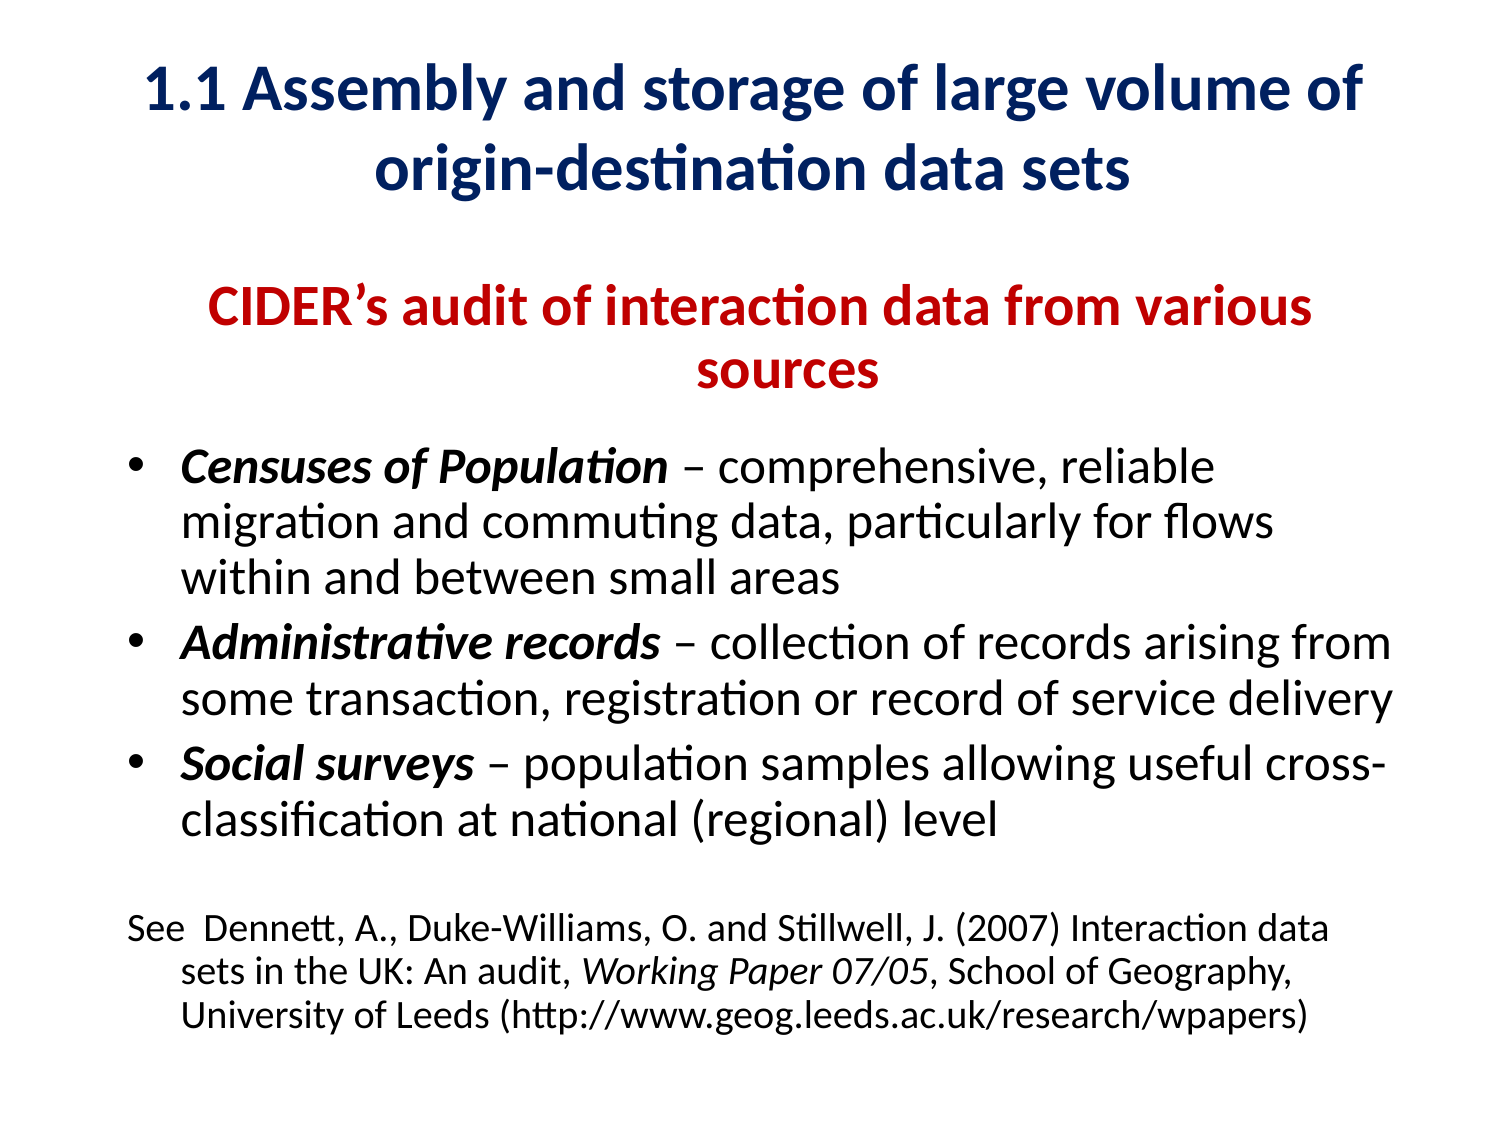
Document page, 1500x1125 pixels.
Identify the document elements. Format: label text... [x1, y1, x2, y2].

list CIDER’s audit of interaction data from various sources Censuses of Population – comprehensive, reliable migration and commuting data, particularly for flows within and between small areas Administrative records – collection of records arising from some transaction, registration or record of service delivery Social surveys – population samples allowing useful cross-classification at national (regional) level See Dennett, A., Duke-Williams, O. and Stillwell, J. (2007) Interaction data sets in the UK: An audit, Working Paper 07/05, School of Geography, University of Leeds (http://www.geog.leeds.ac.uk/research/wpapers) [112, 267, 1412, 1071]
title 1.1 Assembly and storage of large volume of origin-destination data sets [82, 117, 1425, 211]
